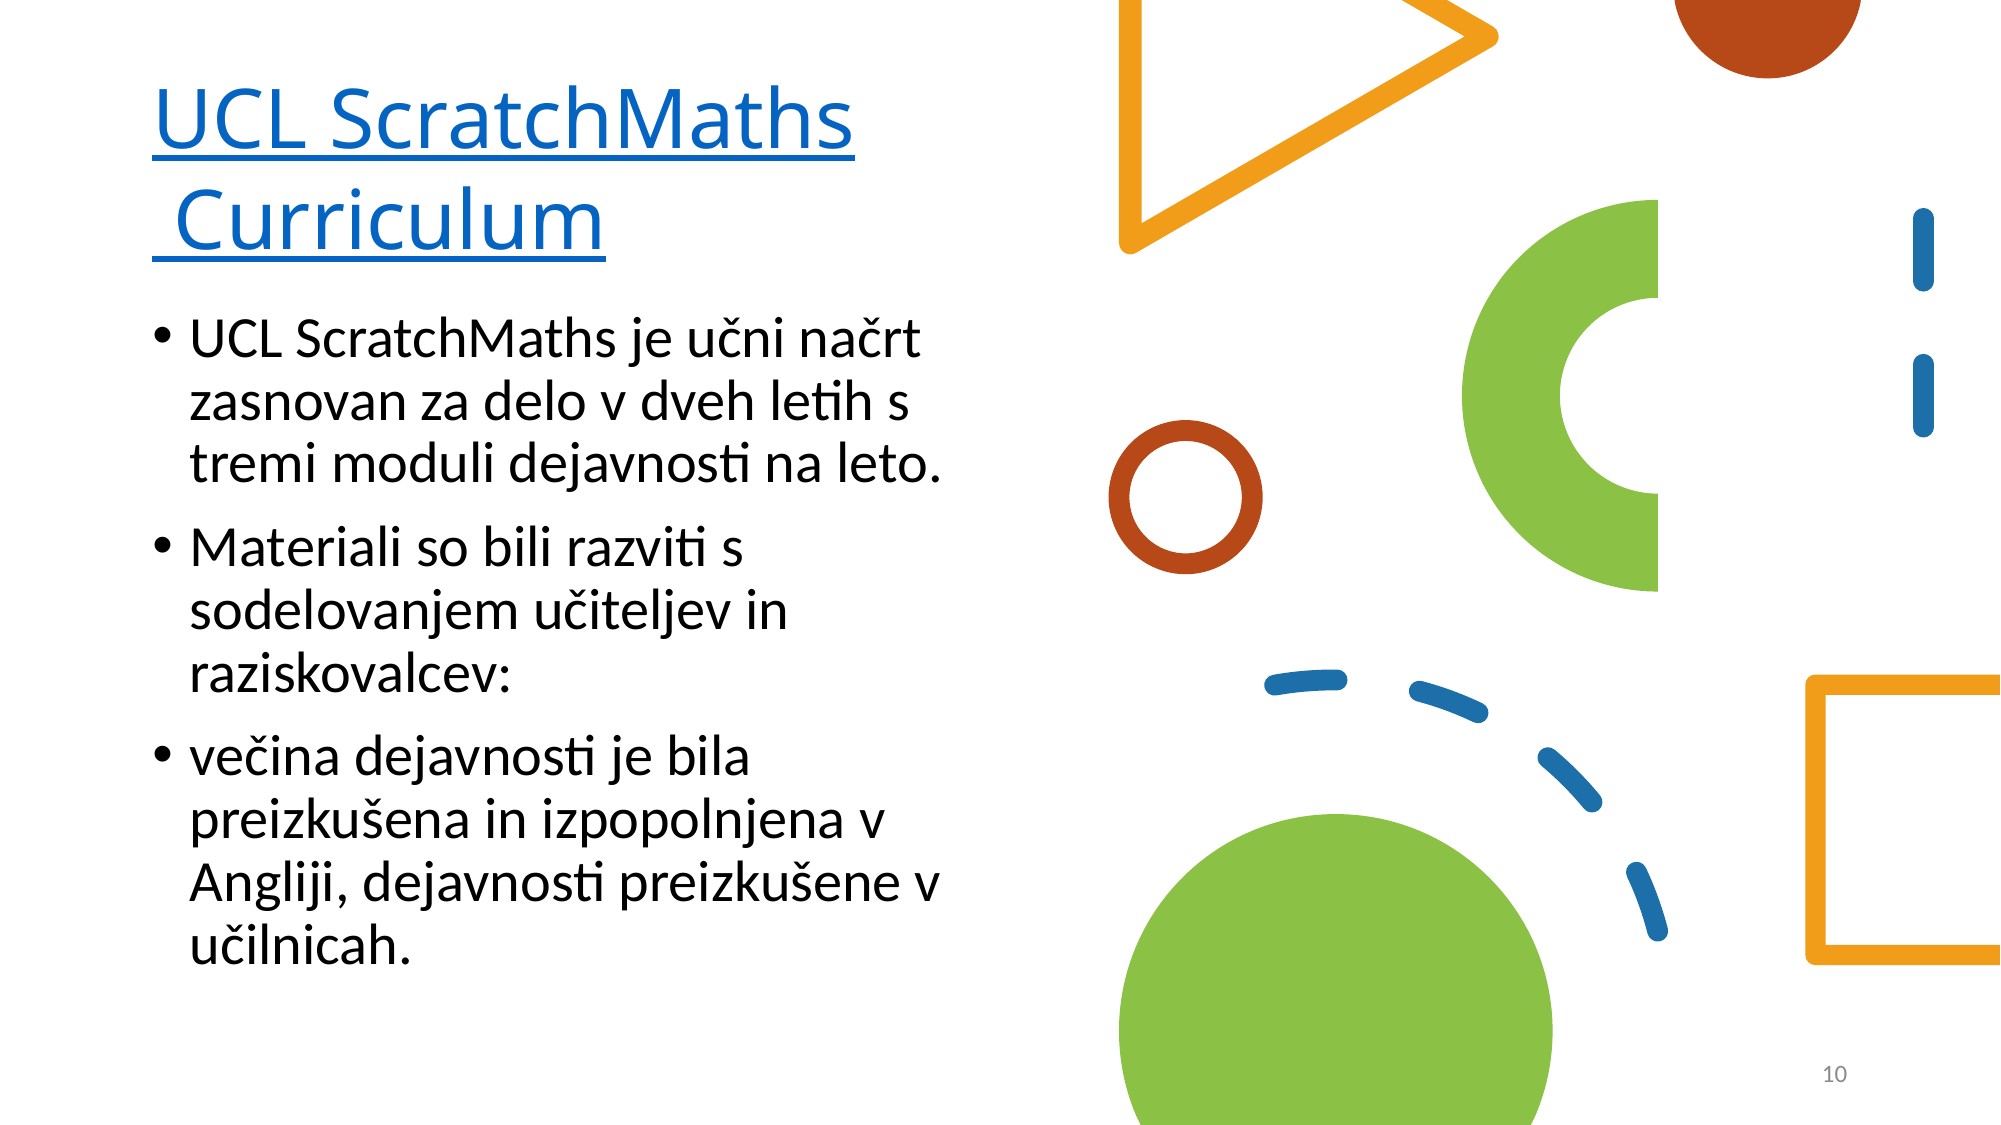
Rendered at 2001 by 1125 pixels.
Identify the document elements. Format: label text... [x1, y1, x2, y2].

text_box [1274, 679, 1664, 977]
text_box [1118, 0, 1499, 255]
text_box [1117, 813, 1554, 1125]
title UCL ScratchMaths Curriculum [137, 59, 1050, 278]
list UCL ScratchMaths je učni načrt zasnovan za delo v dveh letih s tremi moduli dejavnosti na leto. Materiali so bili razviti s sodelovanjem učiteljev in raziskovalcev: večina dejavnosti je bila preizkušena in izpopolnjena v Angliji, dejavnosti preizkušene v učilnicah. [137, 299, 1050, 1014]
text_box [1117, 429, 1254, 565]
text_box [1673, 0, 1862, 80]
text_box [1460, 198, 1659, 593]
slide_number 10 [1604, 1042, 1863, 1103]
text_box [1805, 674, 2000, 966]
text_box [0, 0, 2000, 1125]
